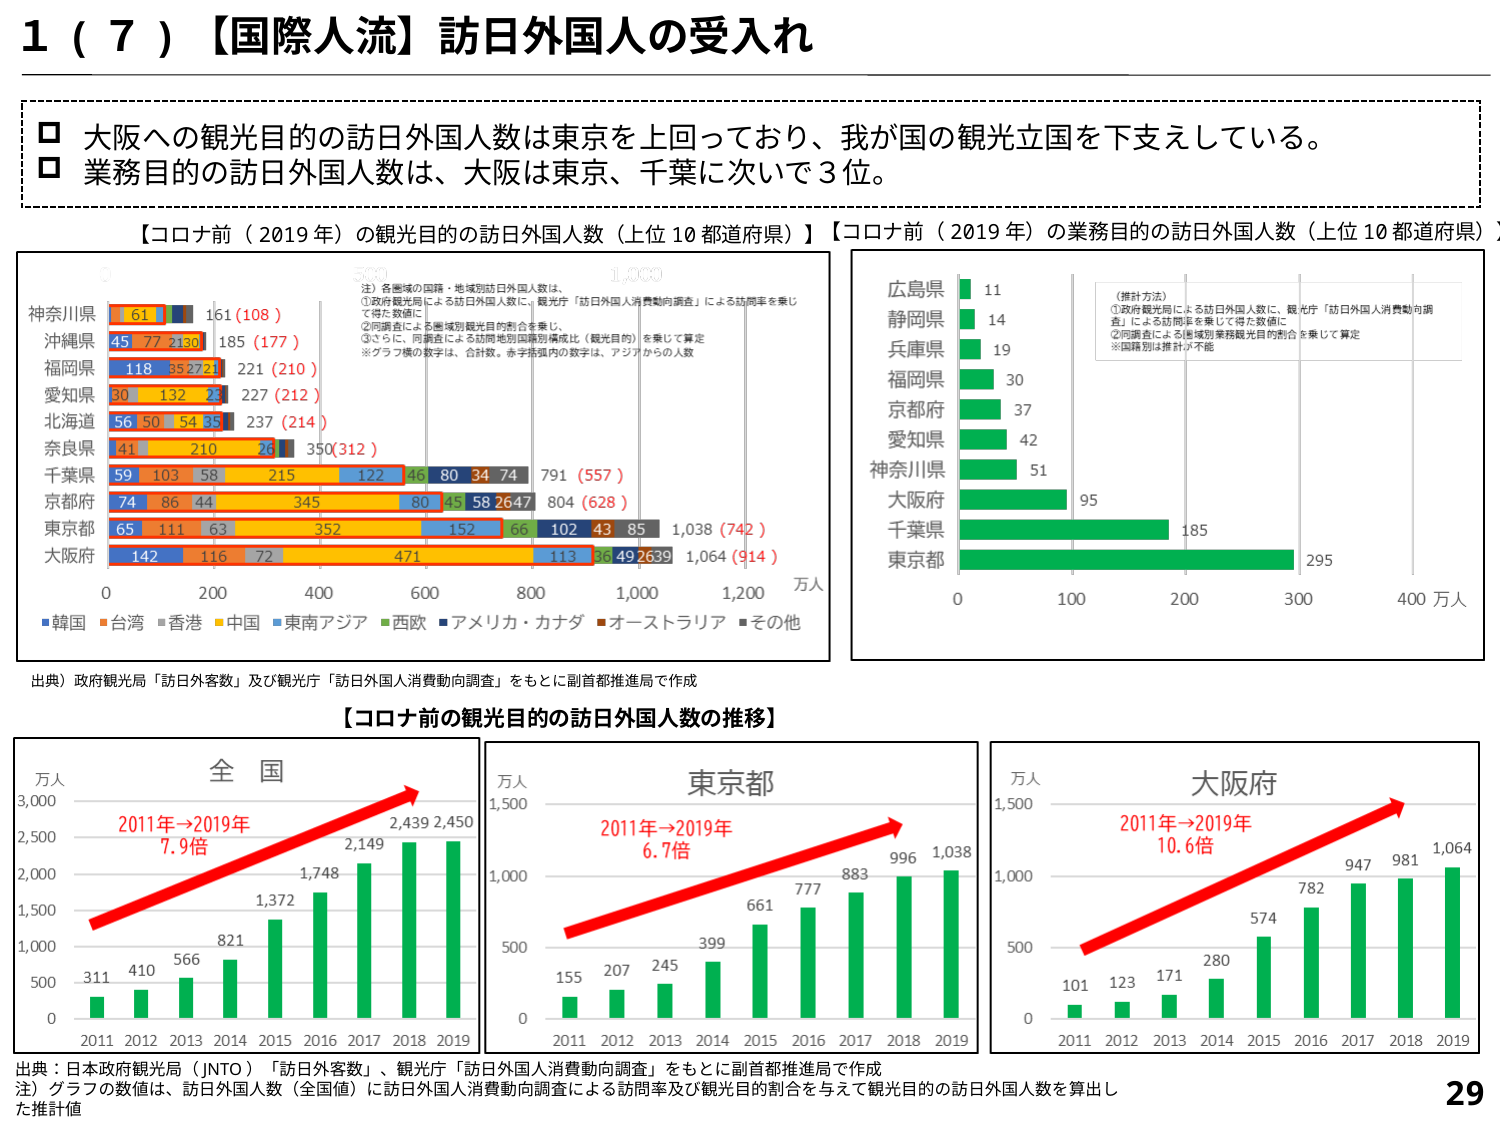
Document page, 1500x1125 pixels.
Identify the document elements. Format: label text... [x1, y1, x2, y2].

text_box 大阪への観光目的の訪日外国人数は東京を上回っており、我が国の観光立国を下支えしている。 業務目的の訪日外国人数は、大阪は東京、千葉に次いで３位。 [21, 100, 1481, 208]
text_box 出典：日本政府観光局（JNTO）「訪日外客数」、観光庁「訪日外国人消費動向調査」をもとに副首都推進局で作成 注）グラフの数値は、訪日外国人数（全国値）に訪日外国人消費動向調査による訪問率及び観光目的割合を与えて観光目的の訪日外国人数を算出した推計値 [0, 1051, 1134, 1125]
picture [13, 737, 1480, 1054]
text_box 出典）政府観光局「訪日外客数」及び観光庁「訪日外国人消費動向調査」をもとに副首都推進局で作成 [15, 664, 725, 697]
slide_number 28 [1162, 1065, 1500, 1125]
text_box 【コロナ前（2019年）の観光目的の訪日外国人数（上位10都道府県）】 [114, 214, 860, 249]
text_box 【コロナ前の観光目的の訪日外国人数の推移】 [196, 696, 923, 737]
text_box 【コロナ前（2019年）の業務目的の訪日外国人数（上位10都道府県）】 [805, 211, 1500, 252]
text_box １(７)【国際人流】訪日外国人の受入れ [0, 2, 1425, 67]
picture [16, 249, 1485, 662]
